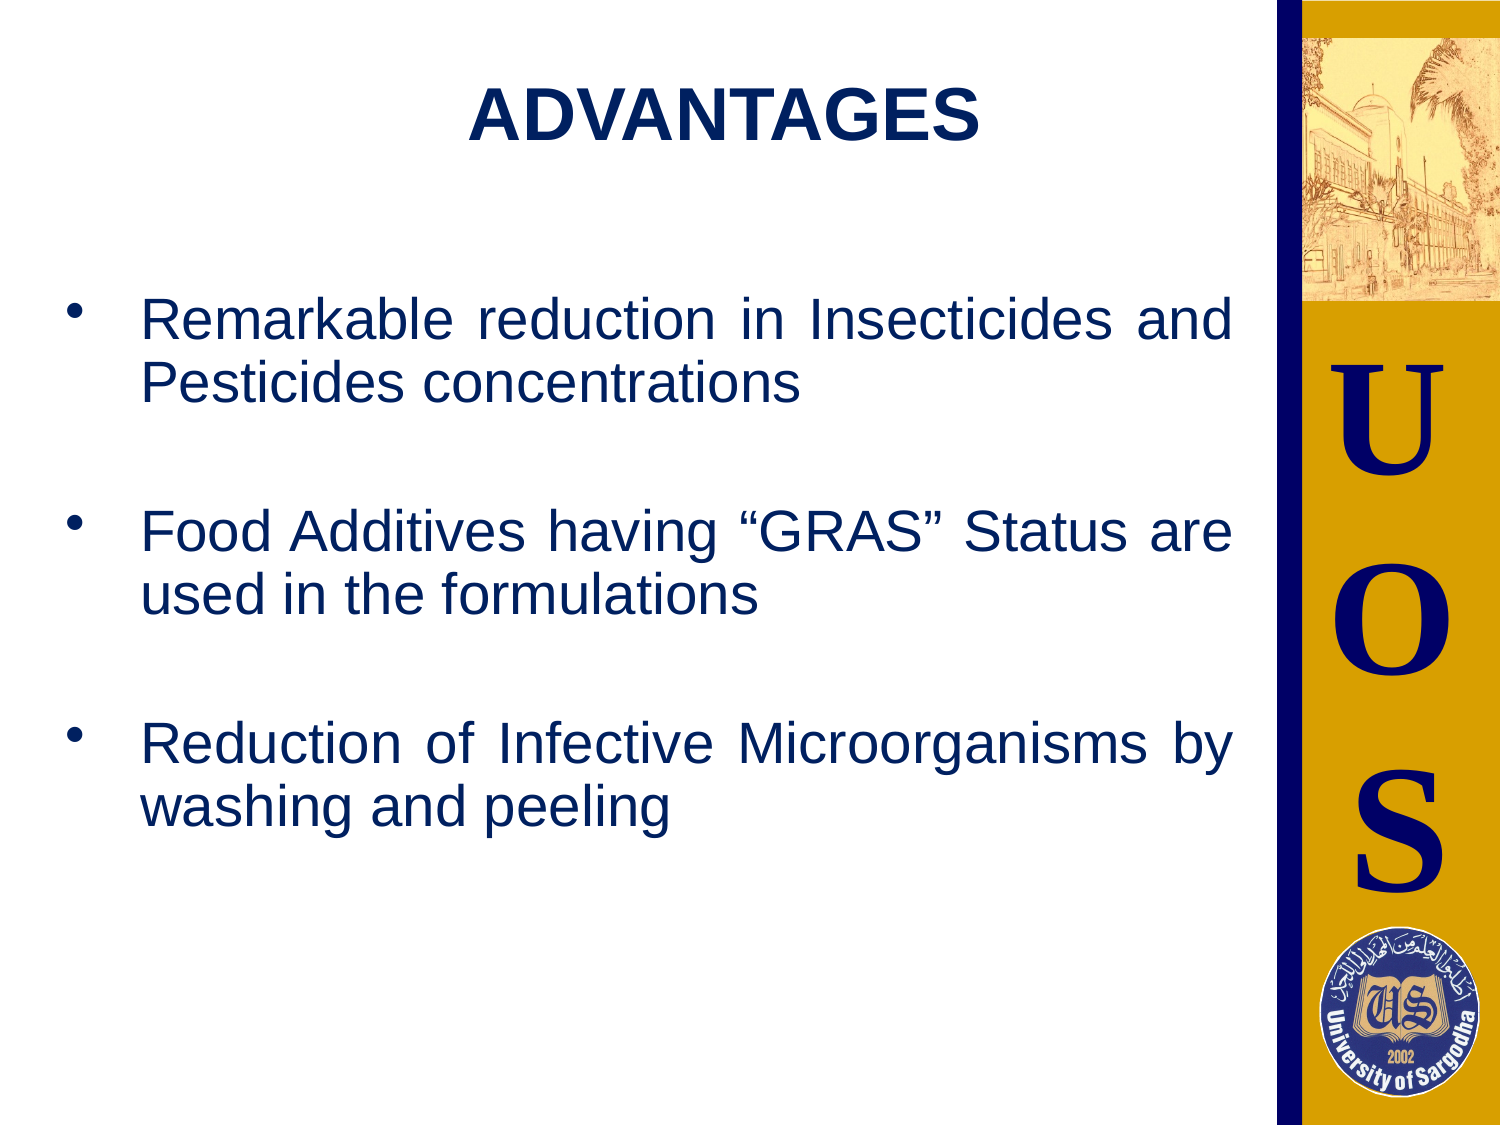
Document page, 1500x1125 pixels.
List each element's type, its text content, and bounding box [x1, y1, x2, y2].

picture [1303, 38, 1500, 301]
list Remarkable reduction in Insecticides and Pesticides concentrations Food Additives having “GRAS” Status are used in the formulations Reduction of Infective Microorganisms by washing and peeling [50, 200, 1250, 1075]
title ADVANTAGES [137, 45, 1313, 175]
